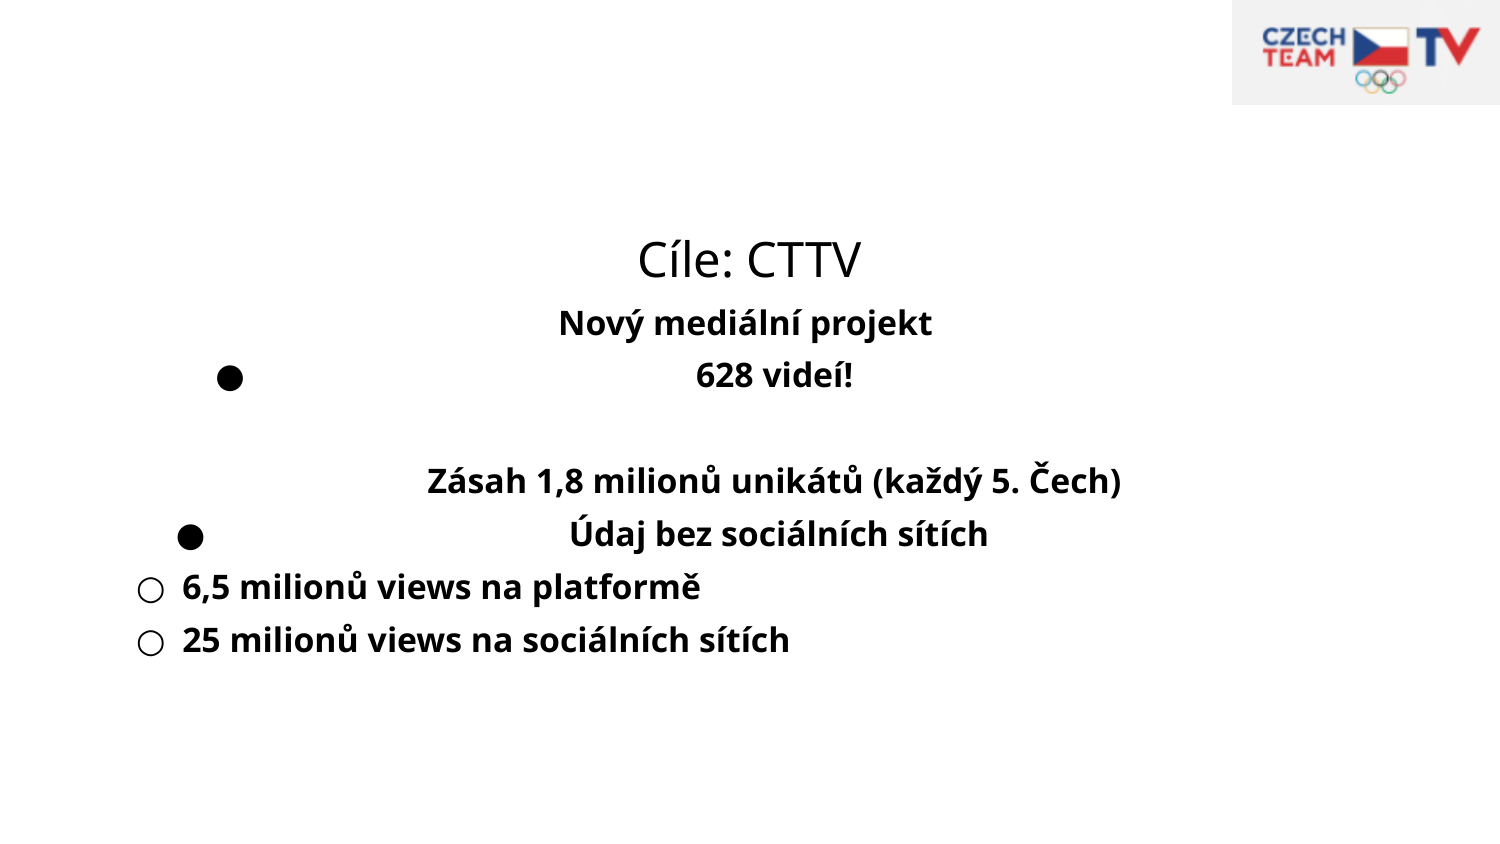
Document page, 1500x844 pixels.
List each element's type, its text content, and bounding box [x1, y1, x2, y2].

text_box Cíle: CTTV Nový mediální projekt 628 videí! Zásah 1,8 milionů unikátů (každý 5. Čech) Údaj bez sociálních sítích 6,5 milionů views na platformě 25 milionů views na sociálních sítích [51, 58, 1449, 739]
picture [1232, 0, 1500, 105]
